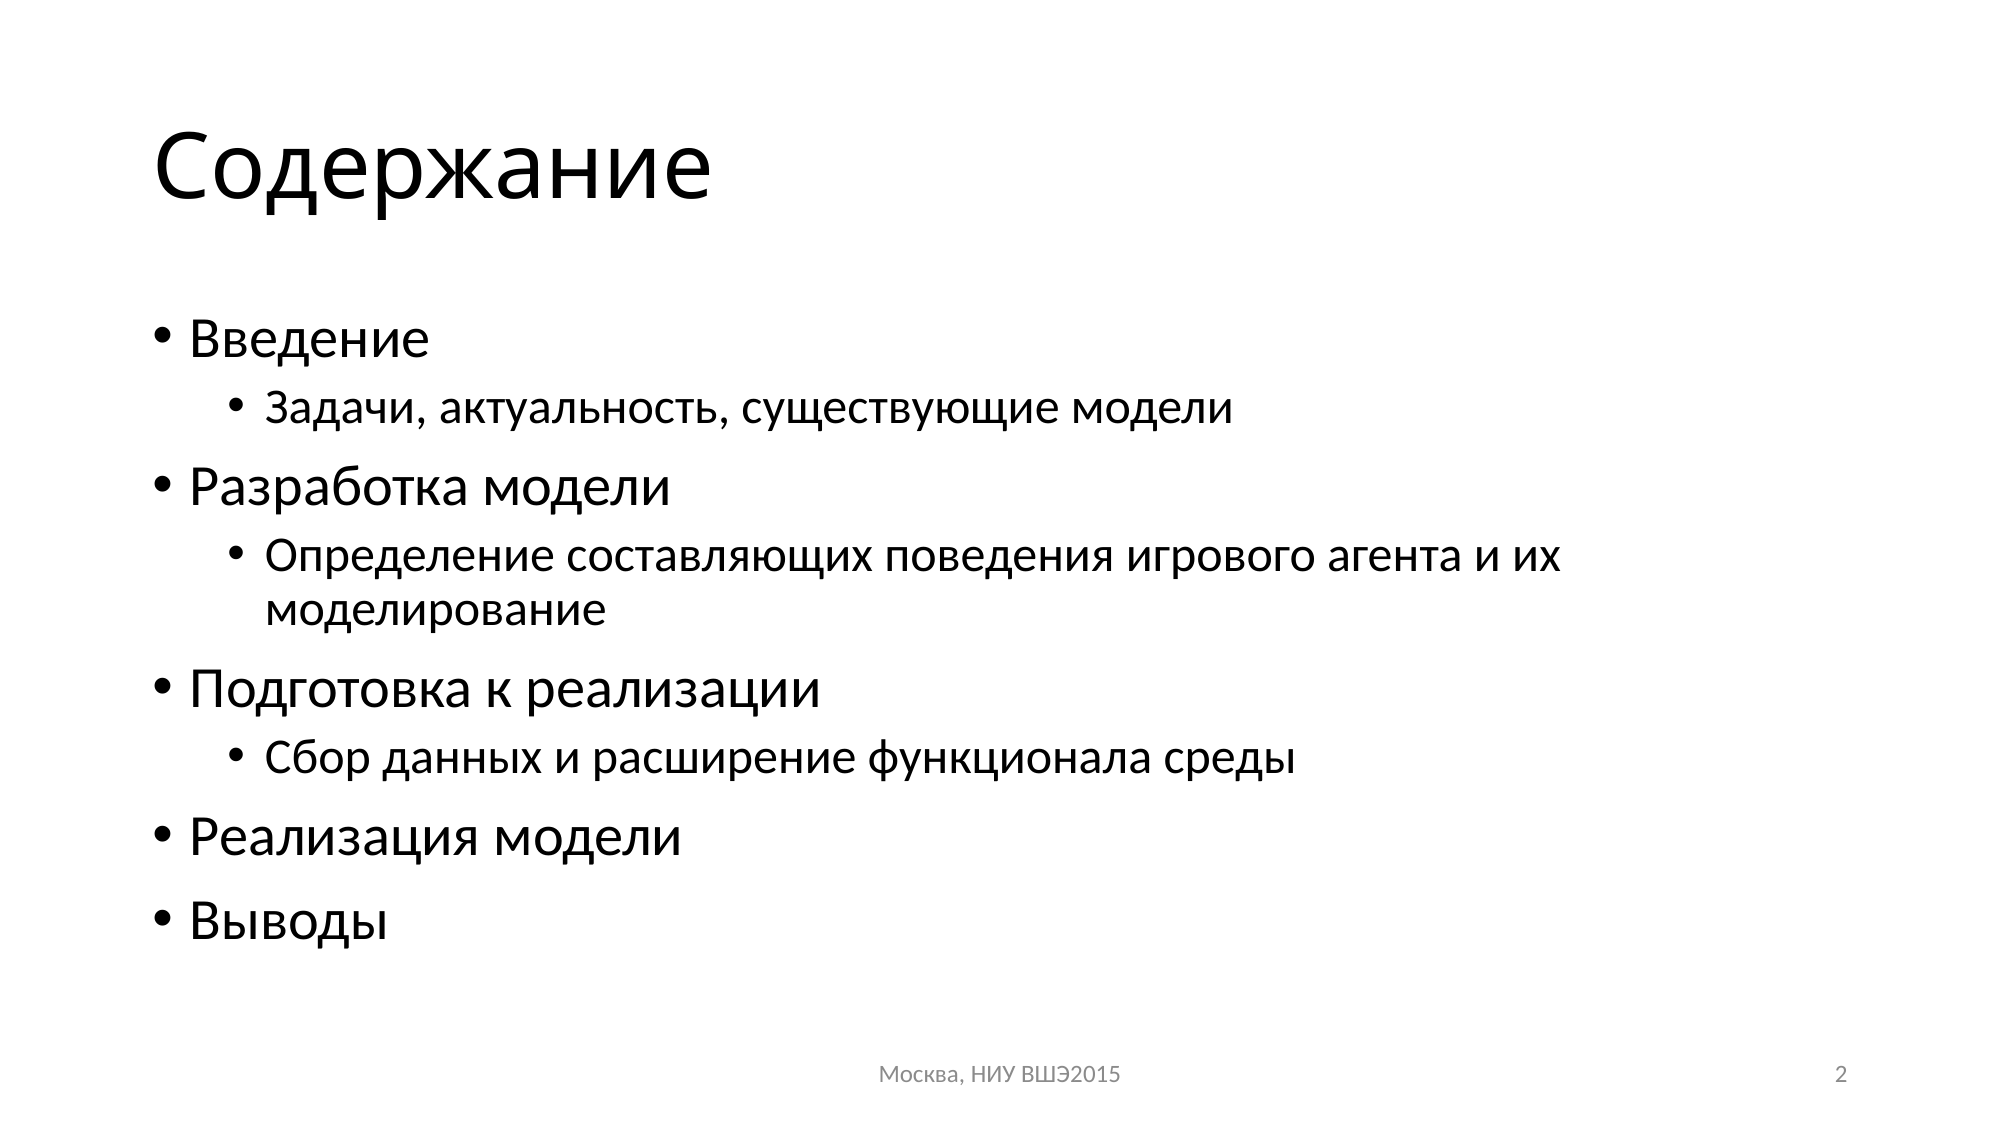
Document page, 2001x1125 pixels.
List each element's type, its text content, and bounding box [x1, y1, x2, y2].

list Введение Задачи, актуальность, существующие модели Разработка модели Определение составляющих поведения игрового агента и их моделирование Подготовка к реализации Сбор данных и расширение функционала среды Реализация модели Выводы [137, 299, 1863, 1014]
slide_number 2 [1412, 1042, 1863, 1103]
title Содержание [137, 59, 1863, 278]
footer Москва, НИУ ВШЭ2015 [662, 1042, 1338, 1103]
